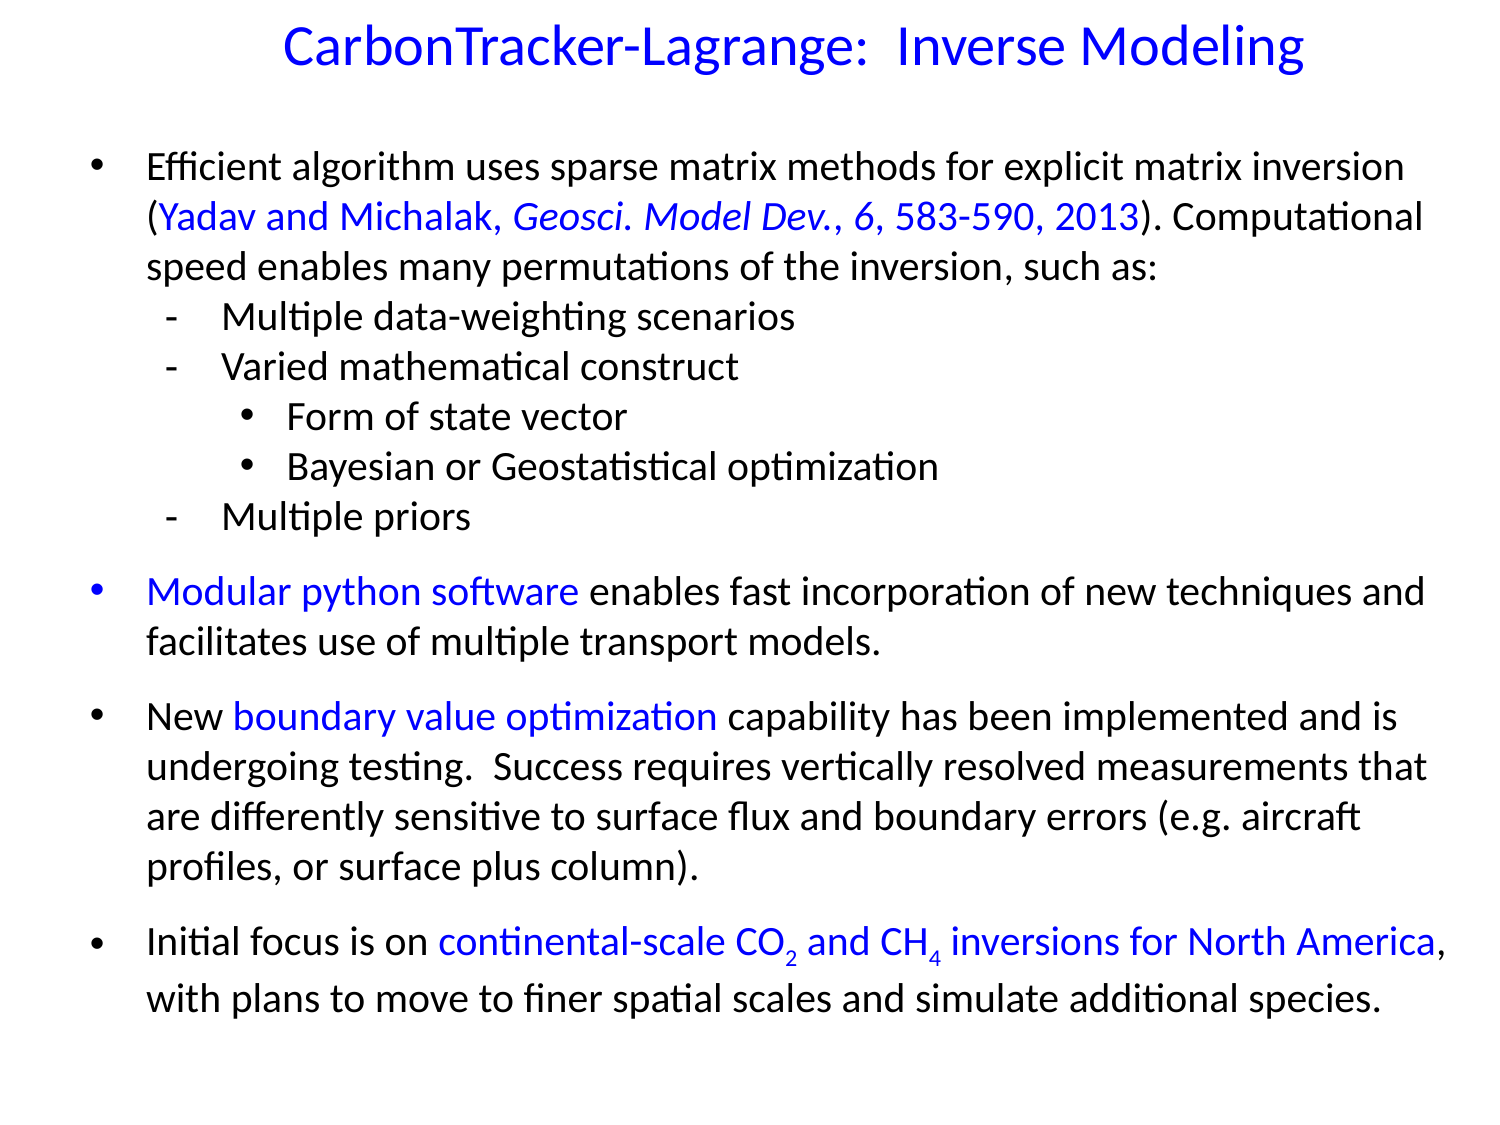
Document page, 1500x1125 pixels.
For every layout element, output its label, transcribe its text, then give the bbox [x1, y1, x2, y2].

text_box CarbonTracker-Lagrange: Inverse Modeling [203, 0, 1386, 242]
text_box Efficient algorithm uses sparse matrix methods for explicit matrix inversion (Yadav and Michalak, Geosci. Model Dev., 6, 583-590, 2013). Computational speed enables many permutations of the inversion, such as: Multiple data-weighting scenarios Varied mathematical construct Form of state vector Bayesian or Geostatistical optimization Multiple priors Modular python software enables fast incorporation of new techniques and facilitates use of multiple transport models. New boundary value optimization capability has been implemented and is undergoing testing. Success requires vertically resolved measurements that are differently sensitive to surface flux and boundary errors (e.g. aircraft profiles, or surface plus column). Initial focus is on continental-scale CO2 and CH4 inversions for North America, with plans to move to finer spatial scales and simulate additional species. [0, 131, 1500, 1029]
